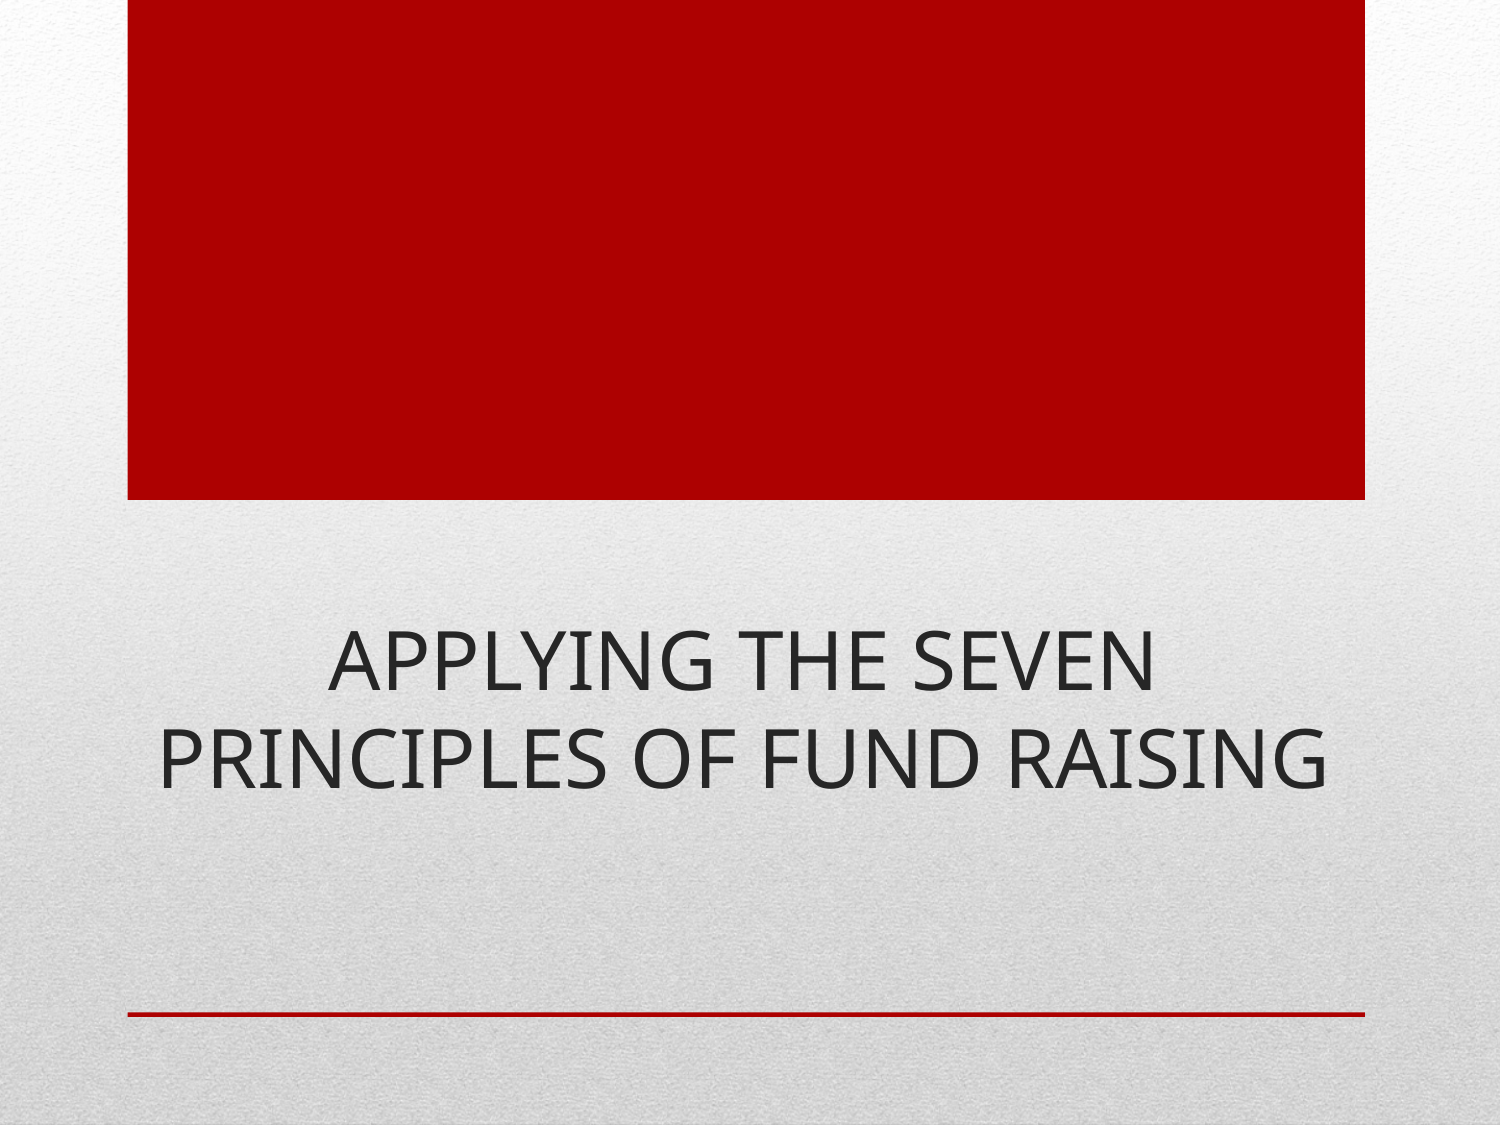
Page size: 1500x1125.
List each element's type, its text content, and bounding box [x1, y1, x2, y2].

title APPLYING THE SEVEN PRINCIPLES OF FUND RAISING [125, 537, 1363, 813]
